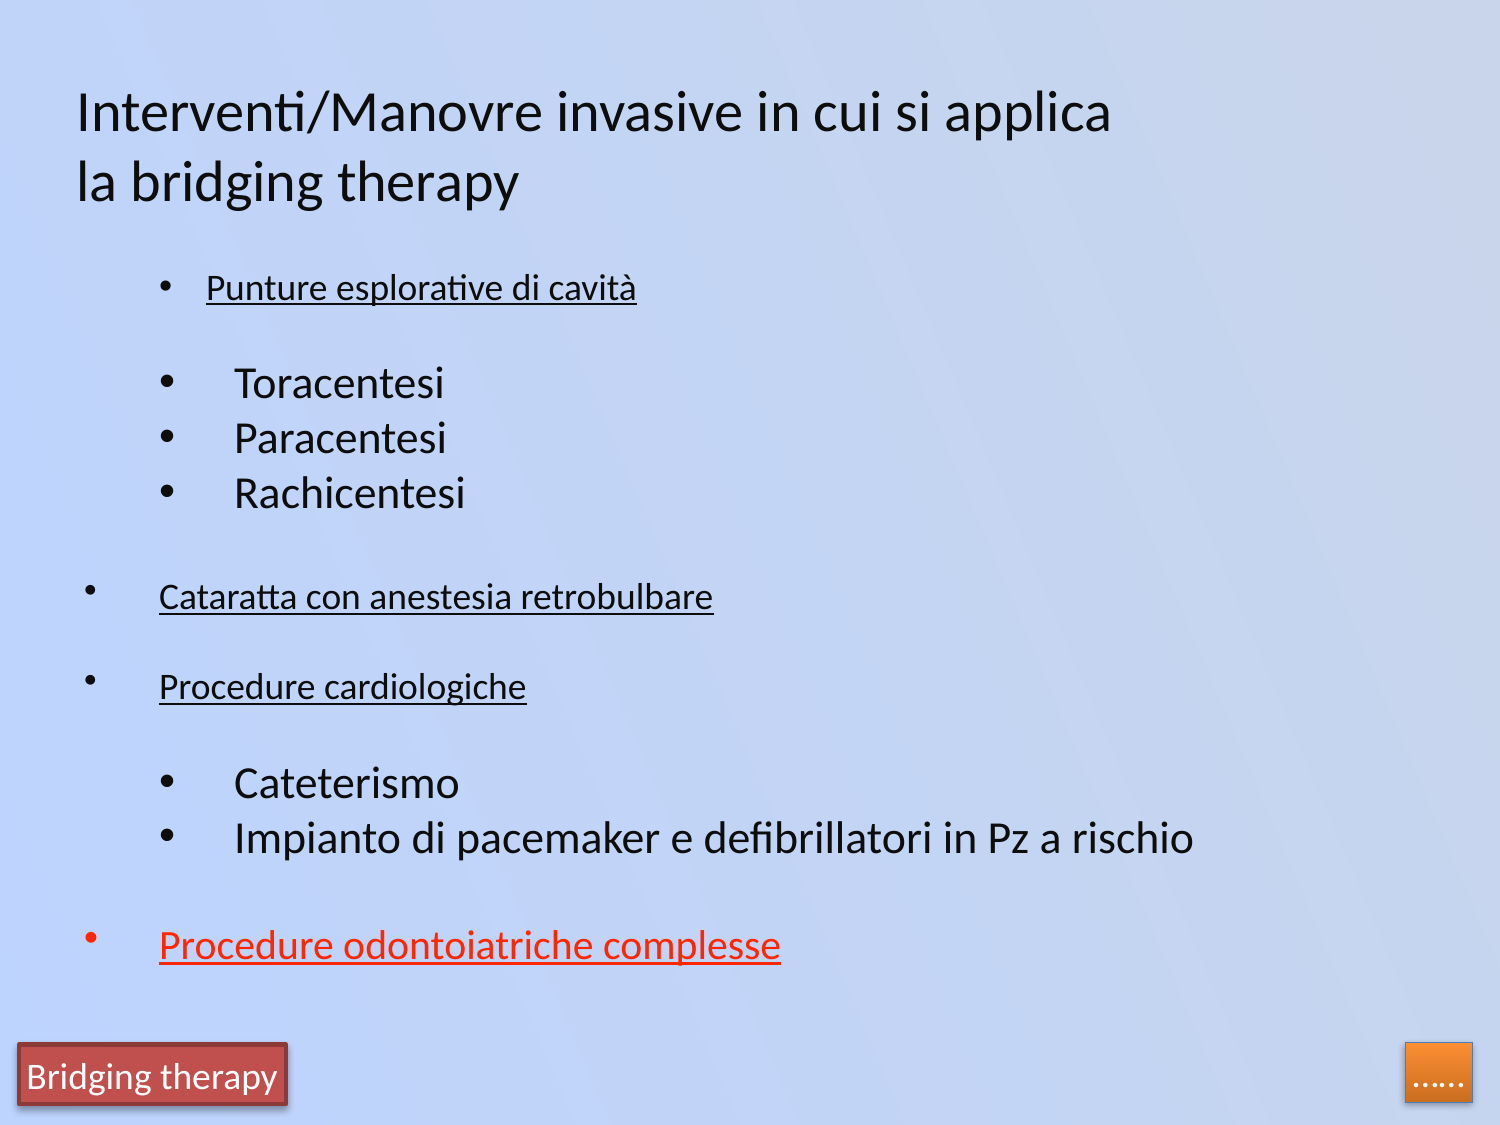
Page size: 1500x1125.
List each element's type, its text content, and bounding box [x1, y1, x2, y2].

text_box Punture esplorative di cavità Toracentesi Paracentesi Rachicentesi Cataratta con anestesia retrobulbare Procedure cardiologiche Cateterismo Impianto di pacemaker e defibrillatori in Pz a rischio Procedure odontoiatriche complesse [76, 255, 1365, 975]
text_box Interventi/Manovre invasive in cui si applica la bridging therapy [68, 65, 1134, 221]
text_box …… [1405, 1042, 1473, 1103]
text_box Bridging therapy [19, 1044, 286, 1105]
